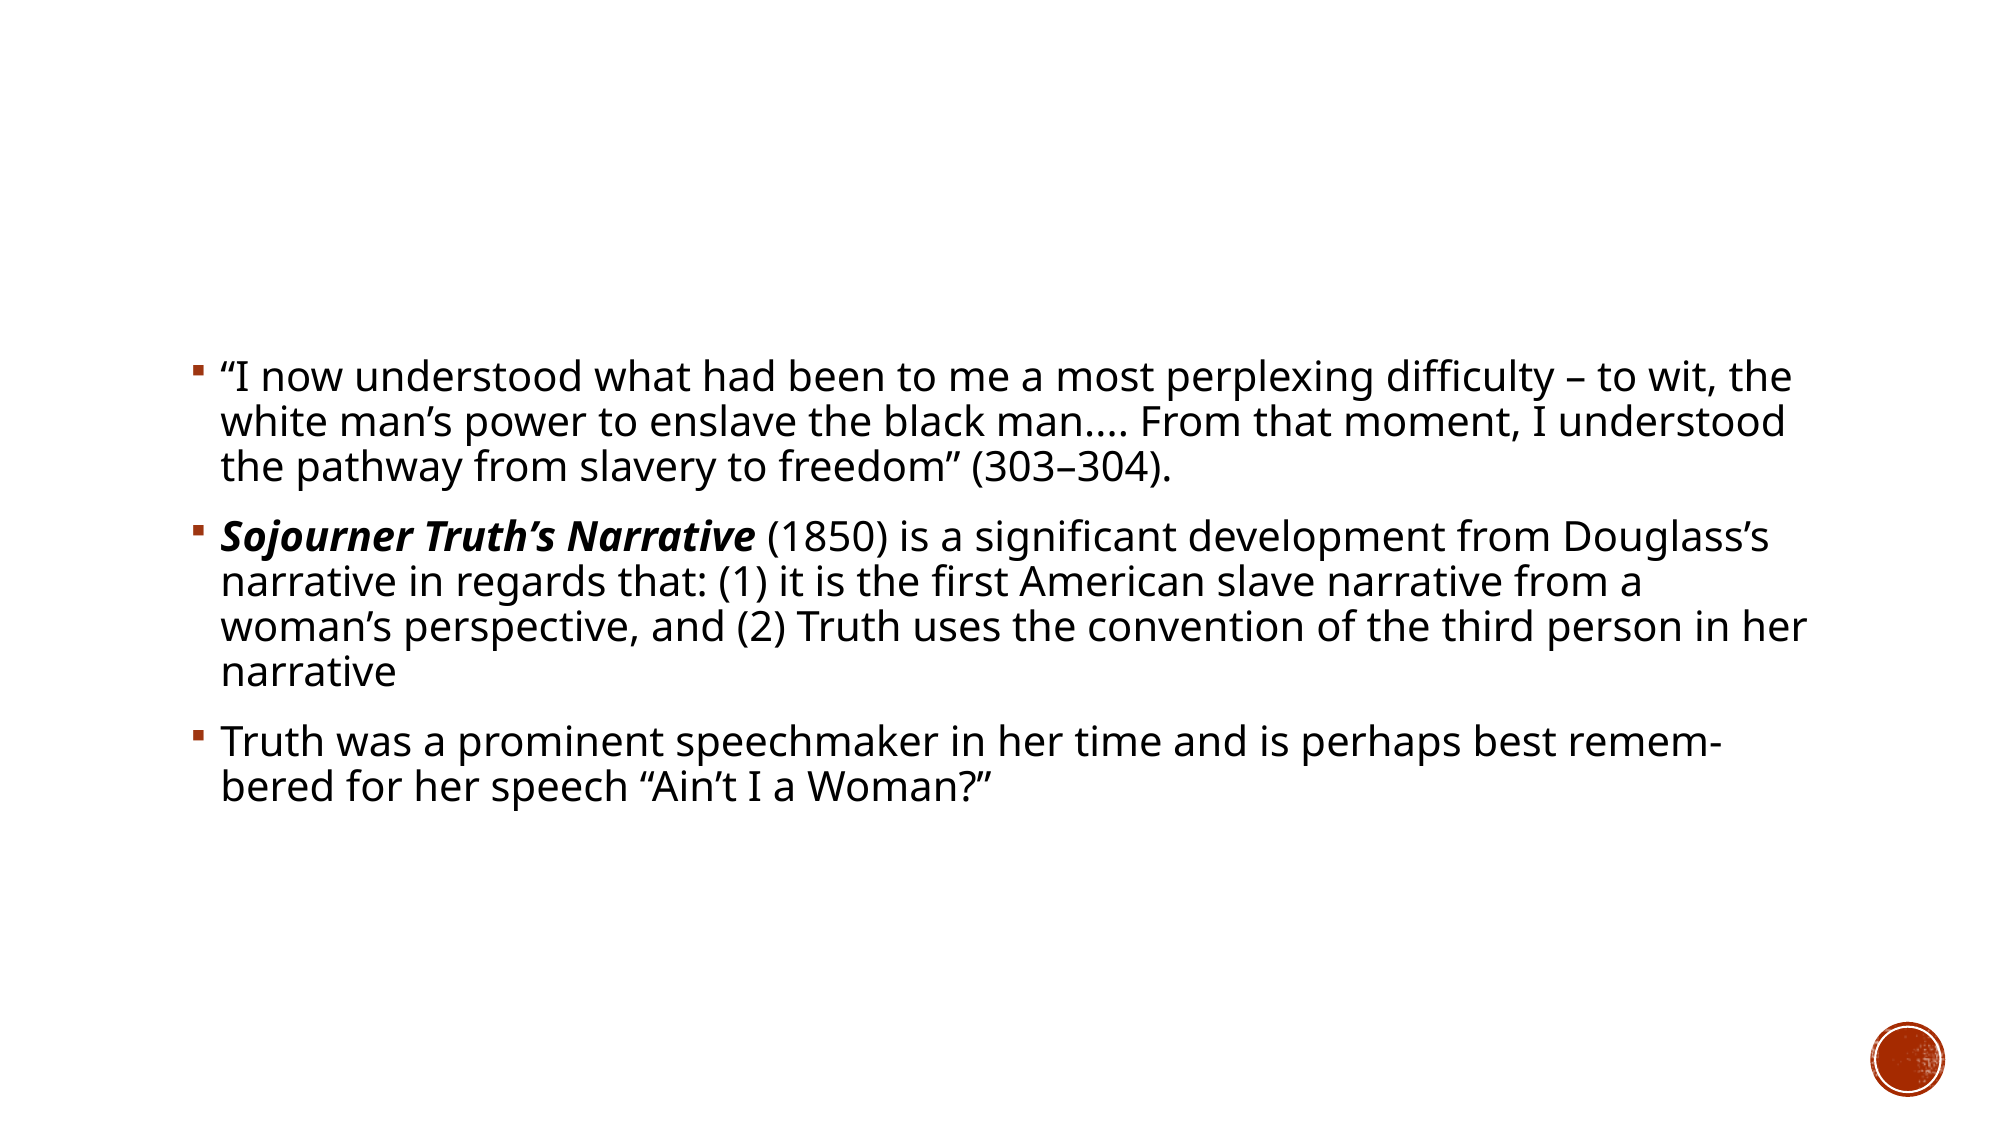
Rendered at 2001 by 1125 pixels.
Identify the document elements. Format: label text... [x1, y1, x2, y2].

list “I now understood what had been to me a most perplexing difficulty – to wit, the white man’s power to enslave the black man.... From that moment, I understood the pathway from slavery to freedom” (303–304). Sojourner Truth’s Narrative (1850) is a significant development from Douglass’s narrative in regards that: (1) it is the first American slave narrative from a woman’s perspective, and (2) Truth uses the convention of the third person in her narrative Truth was a prominent speechmaker in her time and is perhaps best remem- bered for her speech “Ain’t I a Woman?” [175, 348, 1826, 1013]
